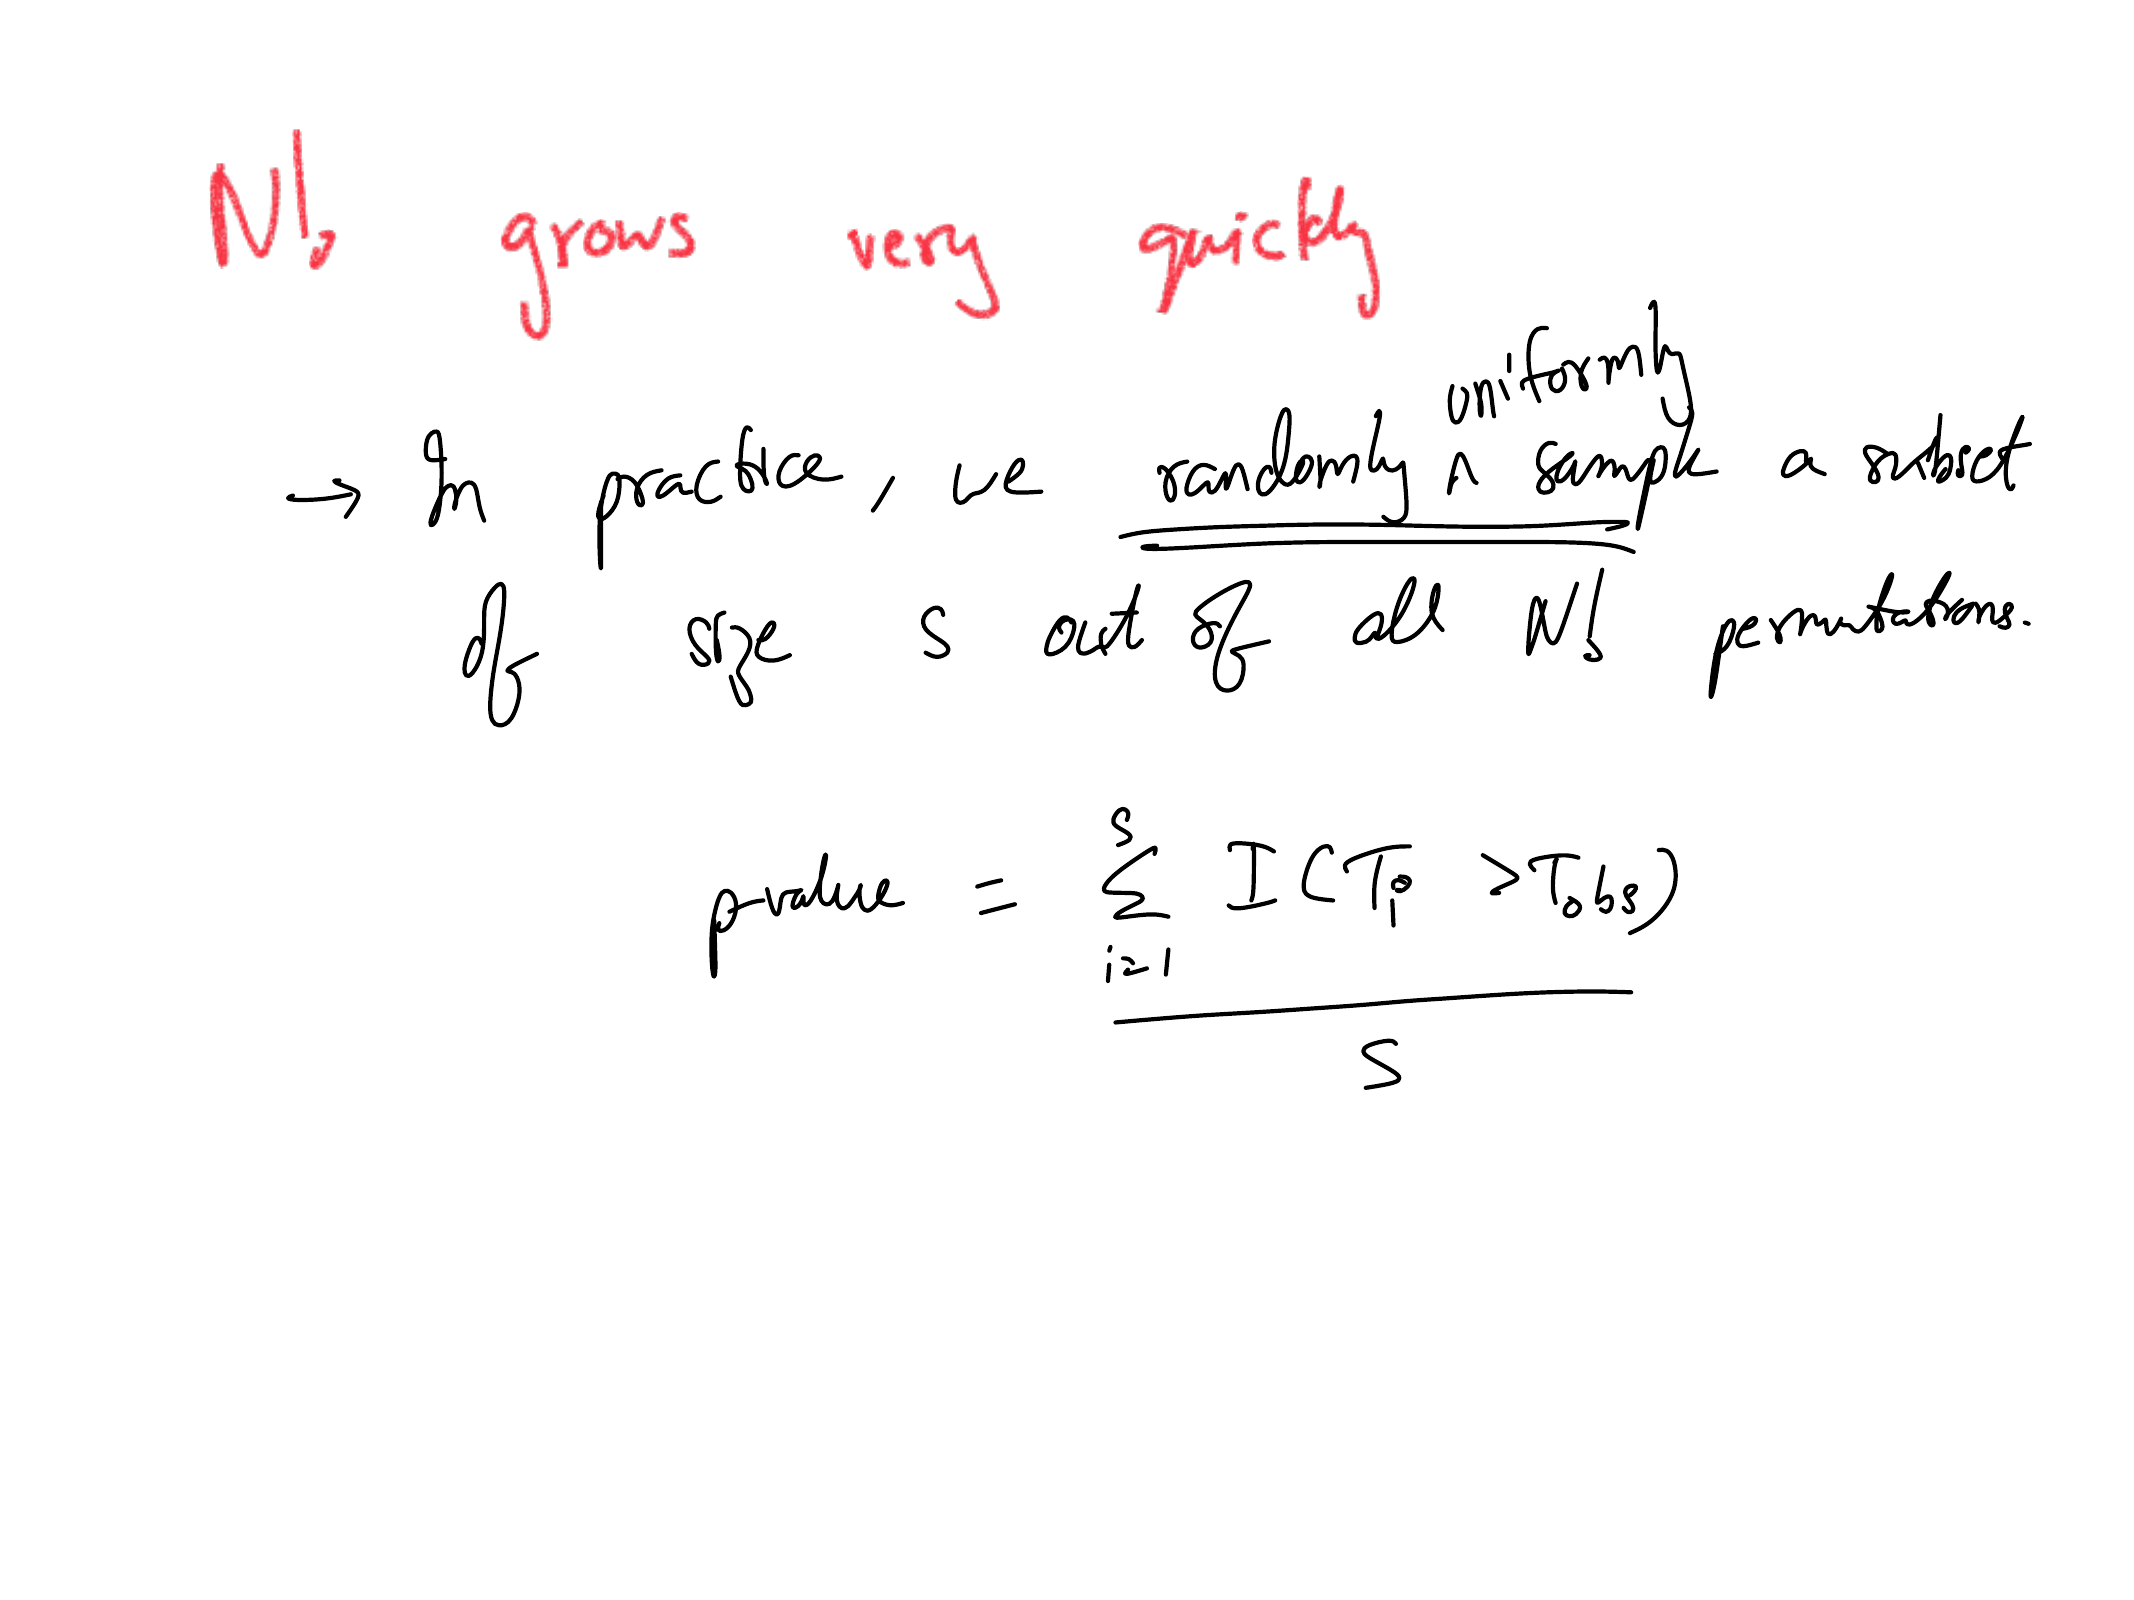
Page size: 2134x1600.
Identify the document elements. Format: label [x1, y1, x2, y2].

text_box [209, 126, 2031, 1089]
